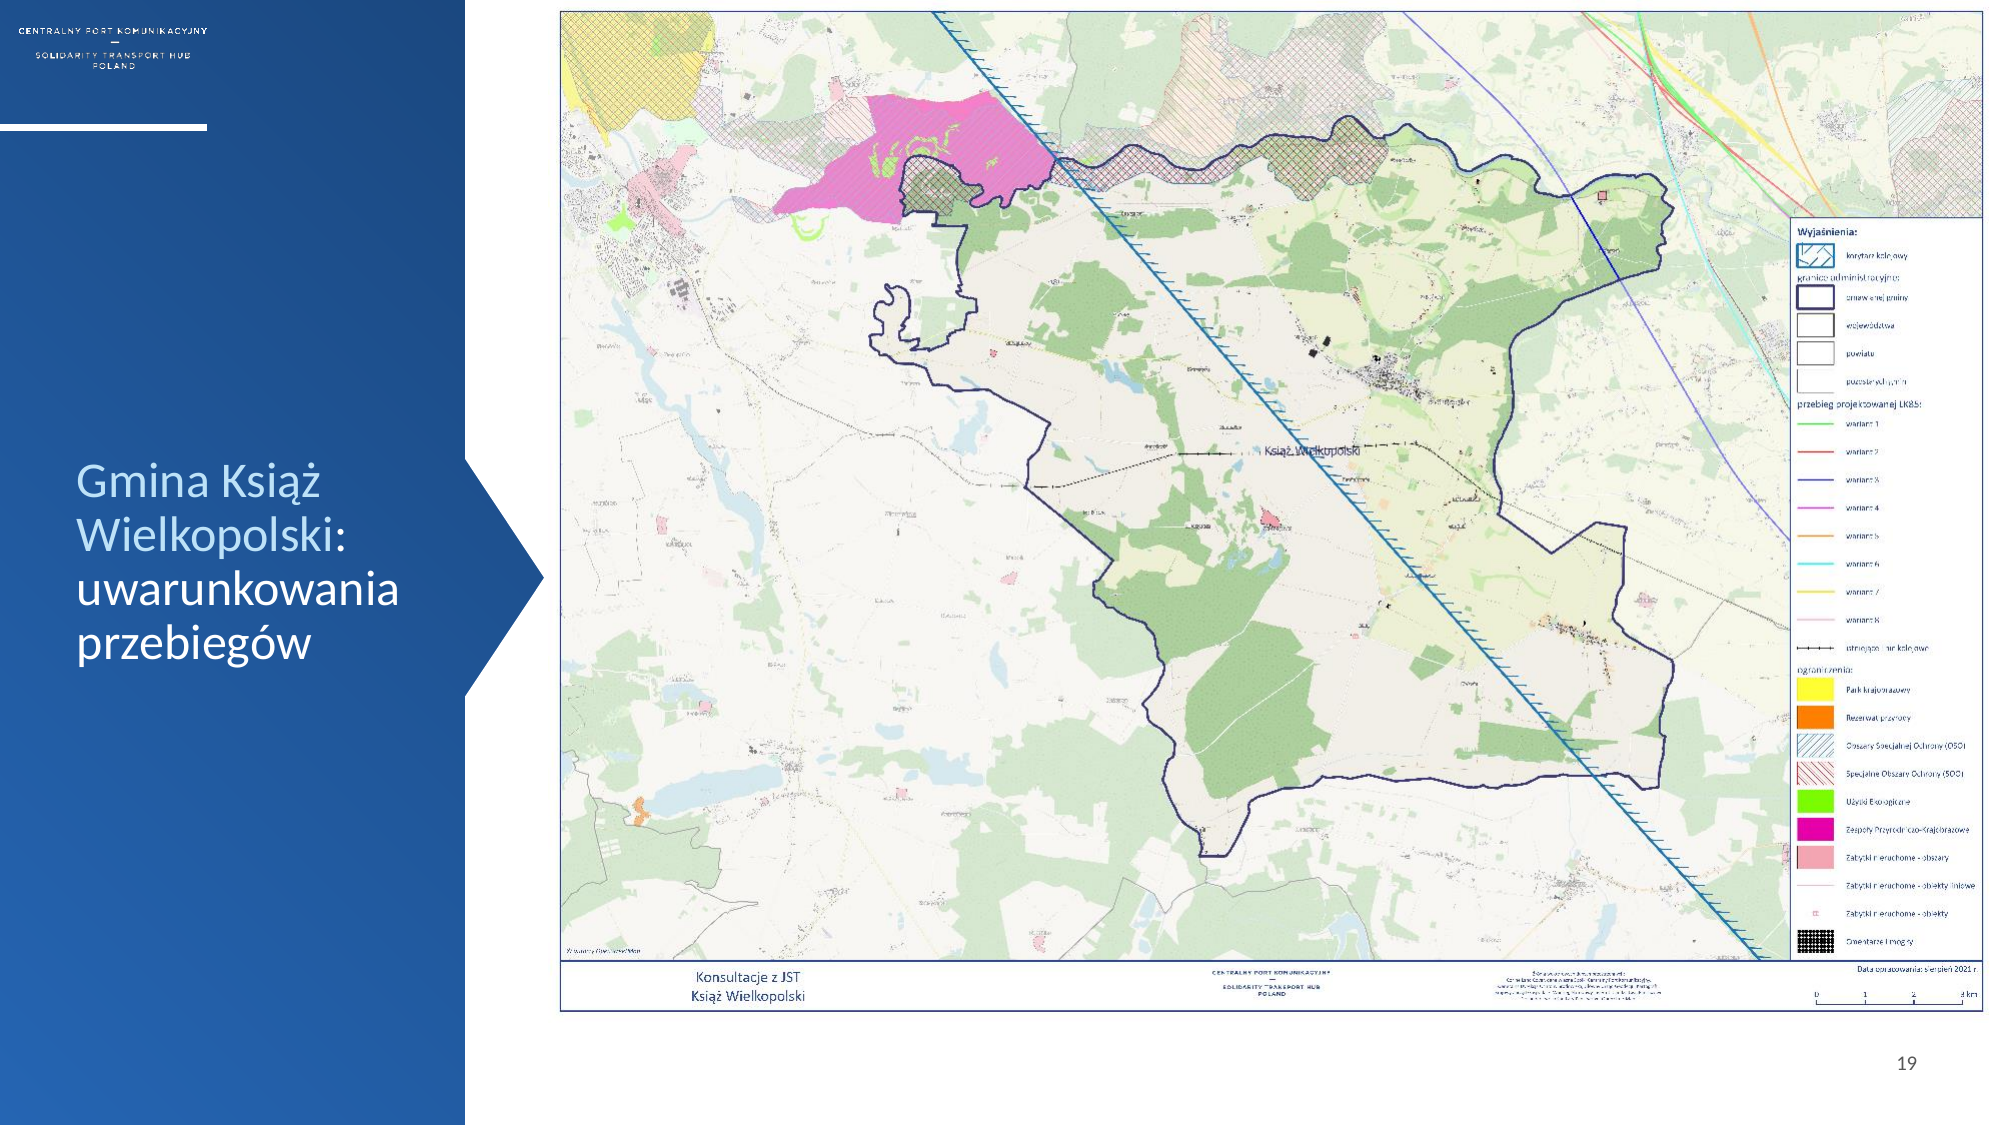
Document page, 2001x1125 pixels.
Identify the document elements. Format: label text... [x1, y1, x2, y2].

title Gmina Książ Wielkopolski: uwarunkowania przebiegów [76, 374, 415, 751]
picture [19, 28, 207, 69]
picture [548, 0, 1995, 1023]
